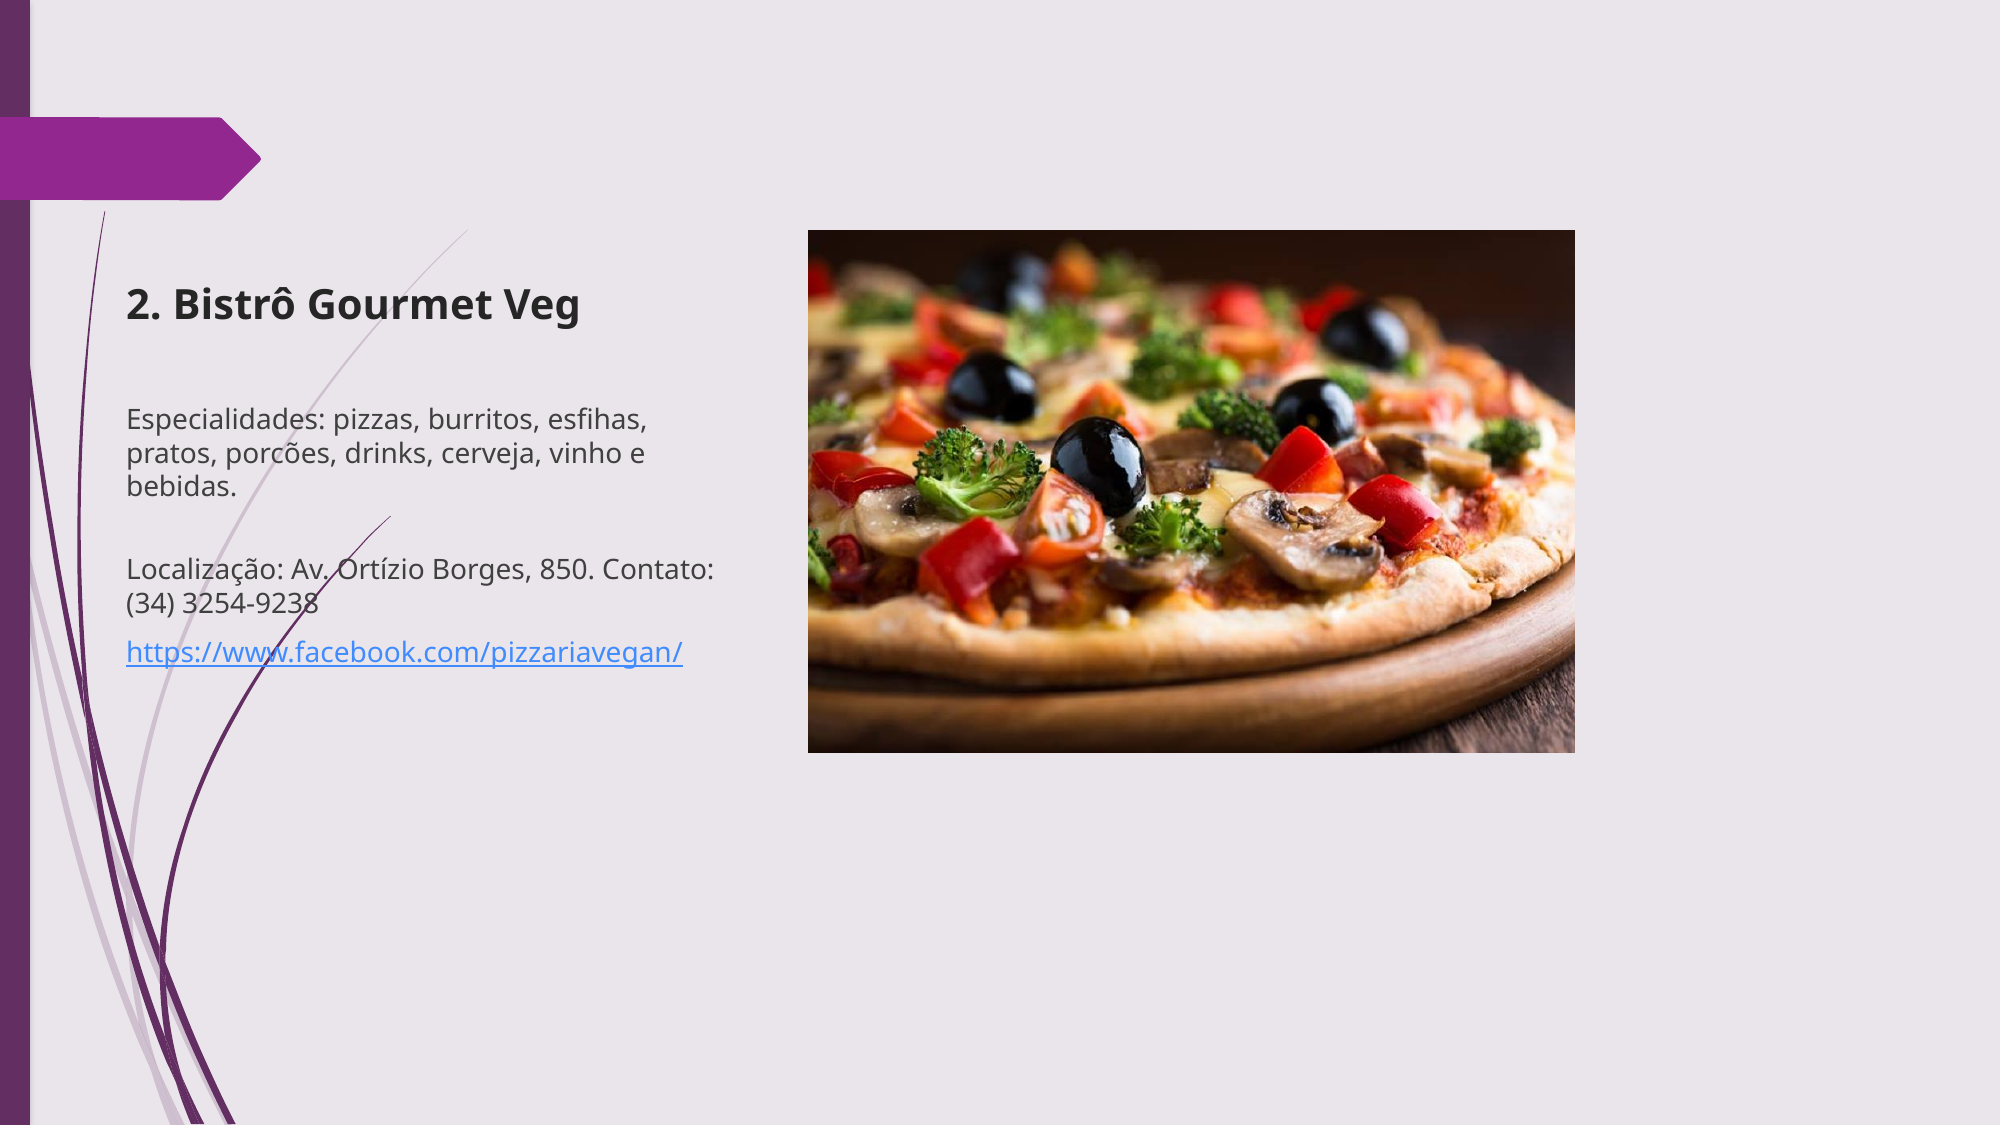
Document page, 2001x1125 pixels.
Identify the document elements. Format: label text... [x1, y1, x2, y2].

list Especialidades: pizzas, burritos, esfihas, pratos, porcões, drinks, cerveja, vinho e bebidas. Localização: Av. Ortízio Borges, 850. Contato: (34) 3254-9238 https://www.facebook.com/pizzariavegan/ [111, 393, 744, 682]
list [808, 230, 1576, 753]
title 2. Bistrô Gourmet Veg [111, 125, 744, 336]
